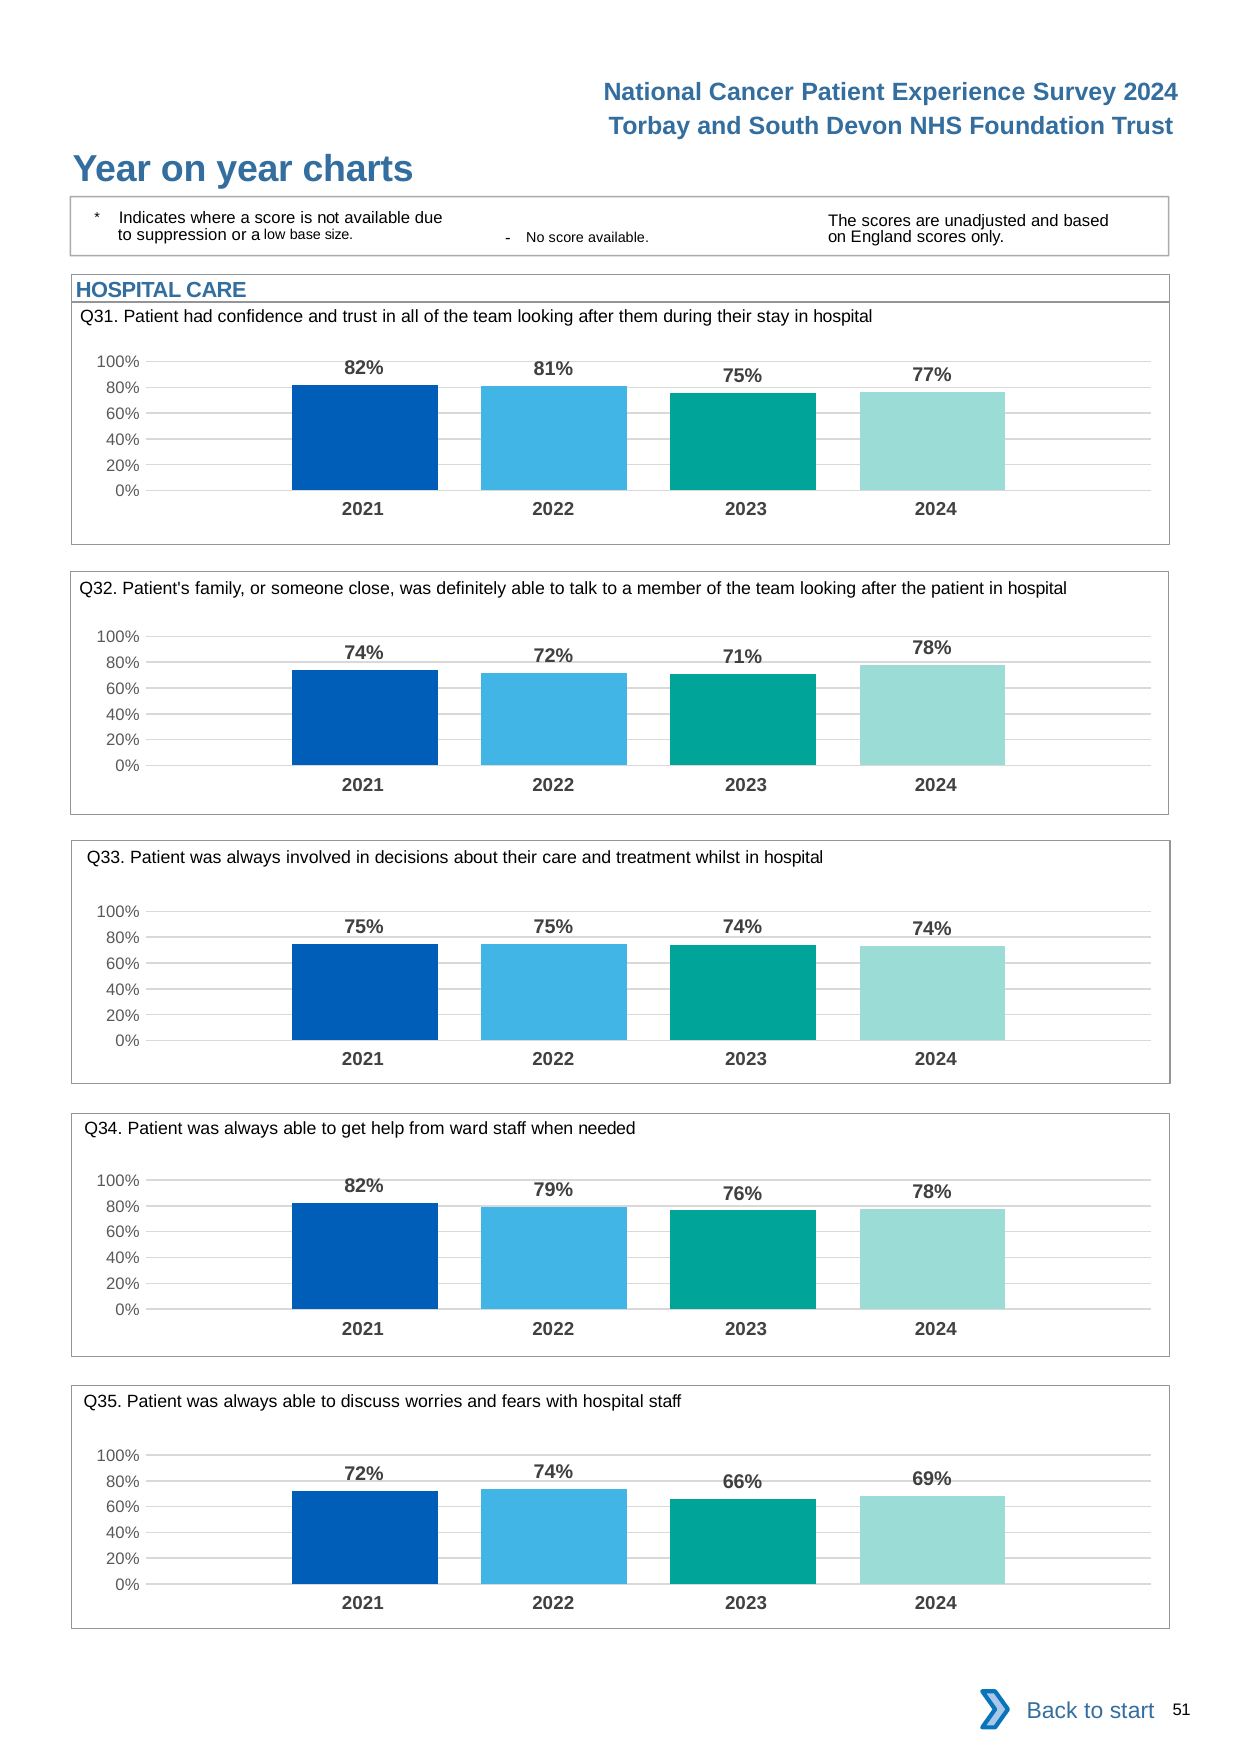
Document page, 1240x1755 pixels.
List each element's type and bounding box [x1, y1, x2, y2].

text_box [588, 68, 1194, 147]
title [70, 144, 745, 195]
slide_number [1170, 1699, 1234, 1720]
text_box [69, 1102, 1172, 1358]
chart [58, 883, 1158, 1078]
text_box [69, 1375, 1172, 1631]
chart [58, 608, 1158, 803]
chart [58, 333, 1158, 528]
title [70, 257, 745, 300]
chart [58, 1151, 1158, 1346]
chart [58, 1426, 1158, 1621]
text_box [70, 196, 1169, 256]
text_box [68, 563, 1171, 817]
text_box [70, 831, 1172, 1085]
text_box [981, 1677, 1170, 1741]
text_box [69, 274, 1172, 547]
